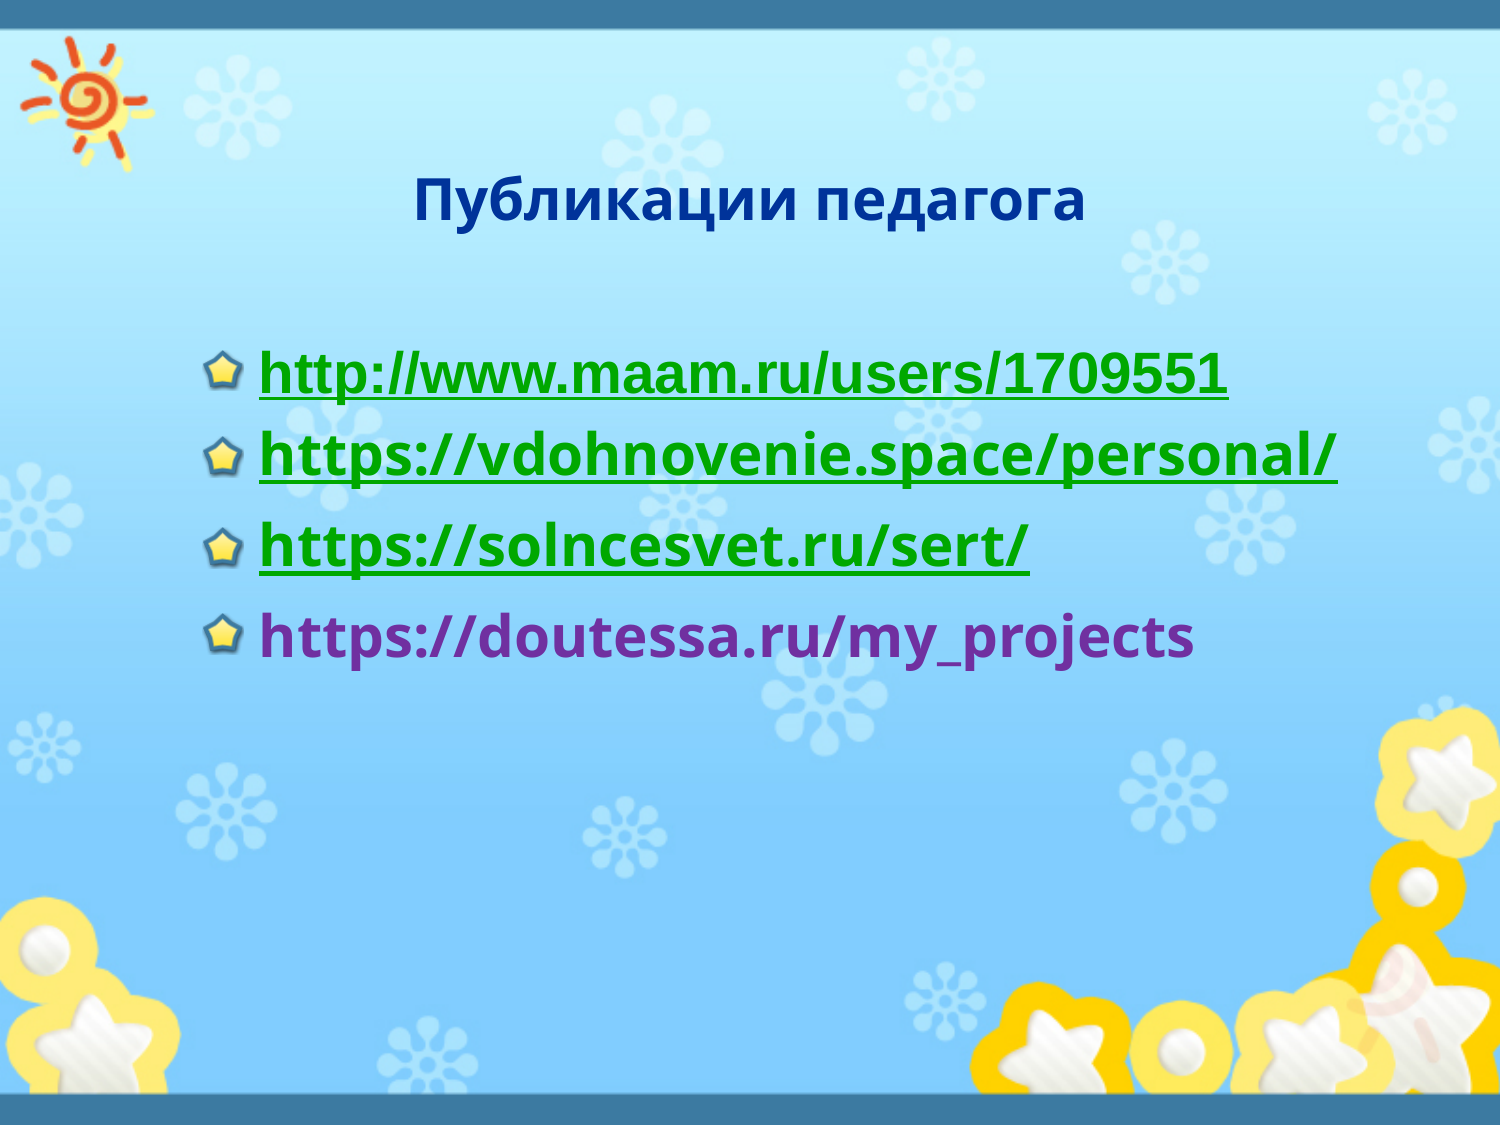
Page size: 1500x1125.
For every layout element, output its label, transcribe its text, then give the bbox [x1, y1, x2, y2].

picture [0, 0, 1500, 1125]
list http://www.maam.ru/users/ 1709551 https://vdohnovenie.space/personal/ https://solncesvet.ru/sert/ https://doutessa.ru/my_projects [187, 327, 1389, 906]
title Публикации педагога [75, 45, 1425, 350]
